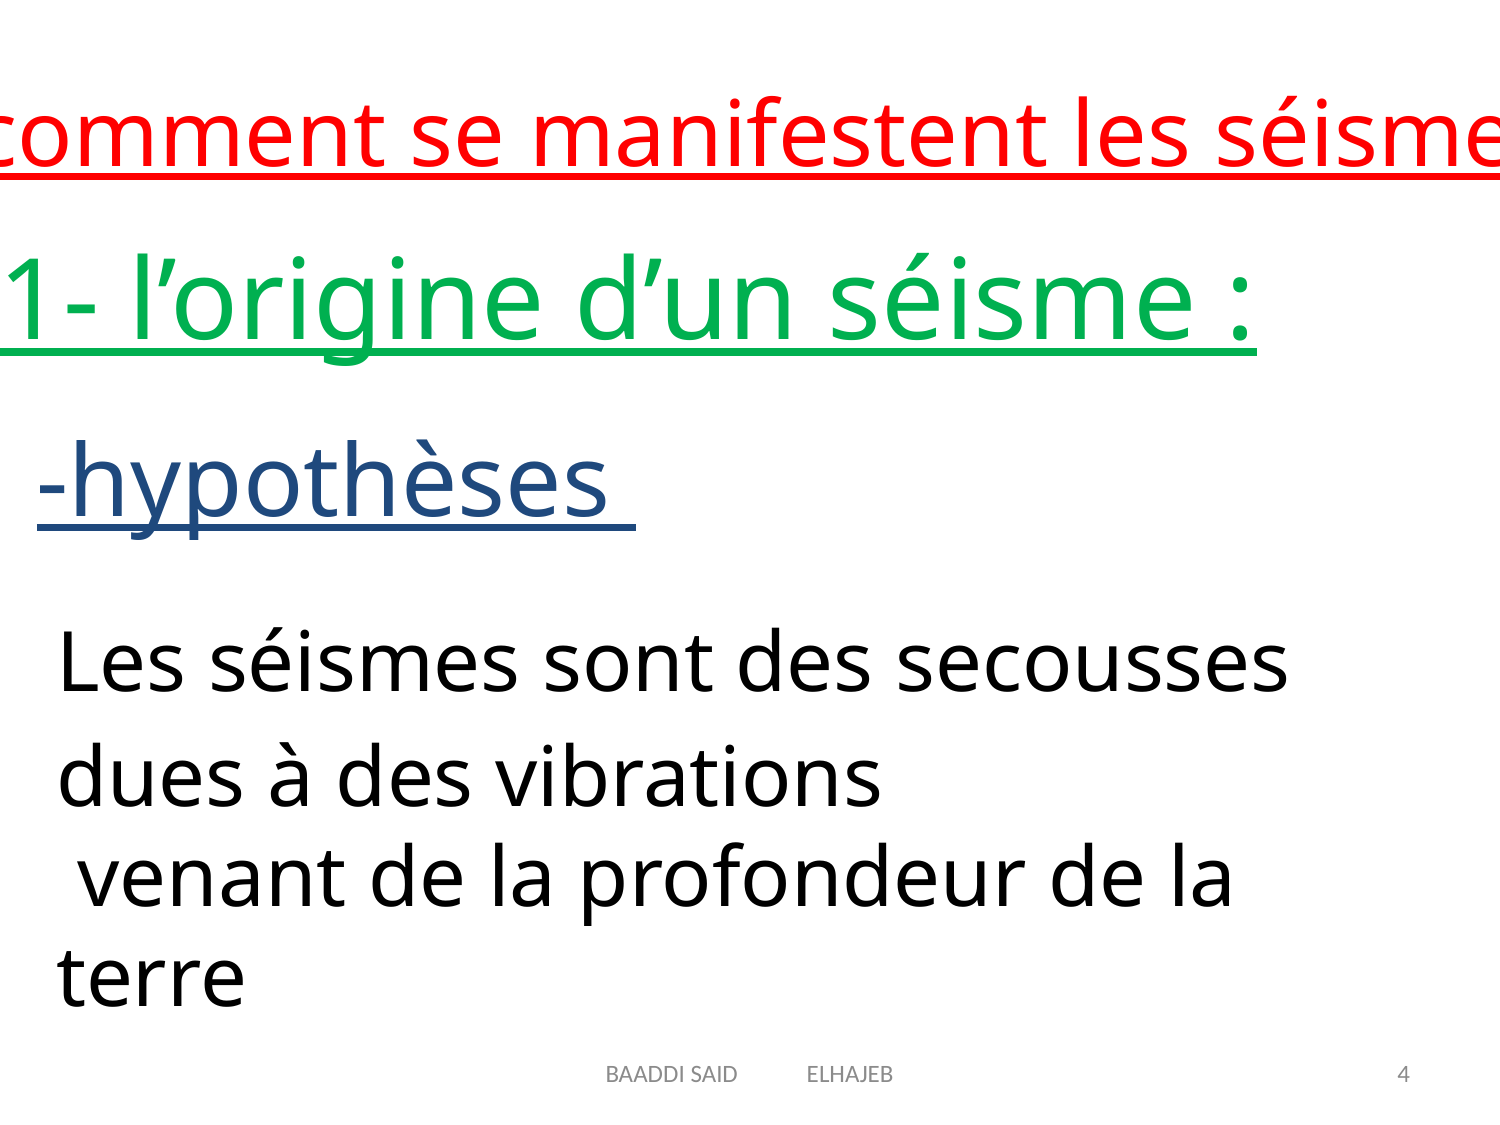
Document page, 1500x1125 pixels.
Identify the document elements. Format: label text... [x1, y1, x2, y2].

slide_number 4 [1074, 1042, 1425, 1103]
text_box A- comment se manifestent les séismes ? [0, 50, 1500, 193]
text_box -hypothèses [22, 408, 652, 544]
footer BAADDI SAID ELHAJEB [512, 1042, 988, 1103]
text_box Les séismes sont des secousses dues à des vibrations venant de la profondeur de la terre [41, 586, 1459, 1031]
text_box 1- l’origine d’un séisme : [0, 219, 1272, 370]
